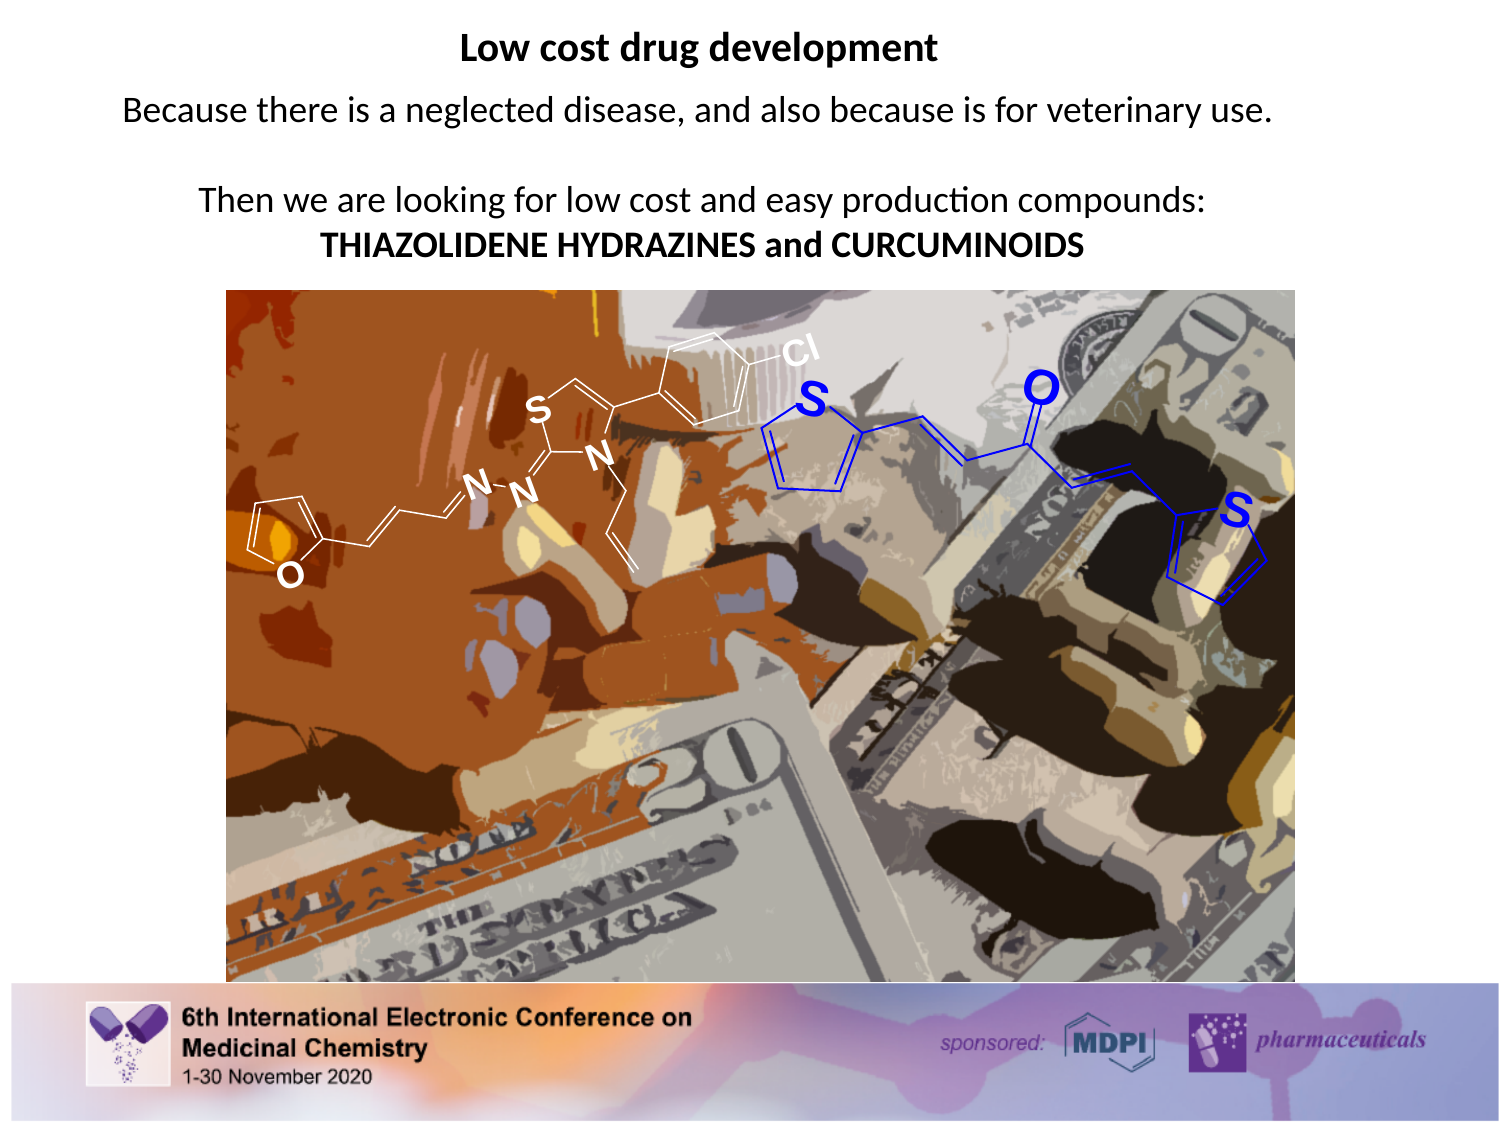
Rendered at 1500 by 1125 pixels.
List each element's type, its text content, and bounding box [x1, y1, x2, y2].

picture [5, 982, 1500, 1125]
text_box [225, 290, 1296, 981]
text_box Because there is a neglected disease, and also because is for veterinary use. Then we are looking for low cost and easy production compounds: THIAZOLIDENE HYDRAZINES and CURCUMINOIDS [107, 78, 1299, 273]
text_box Low cost drug development [445, 12, 955, 78]
